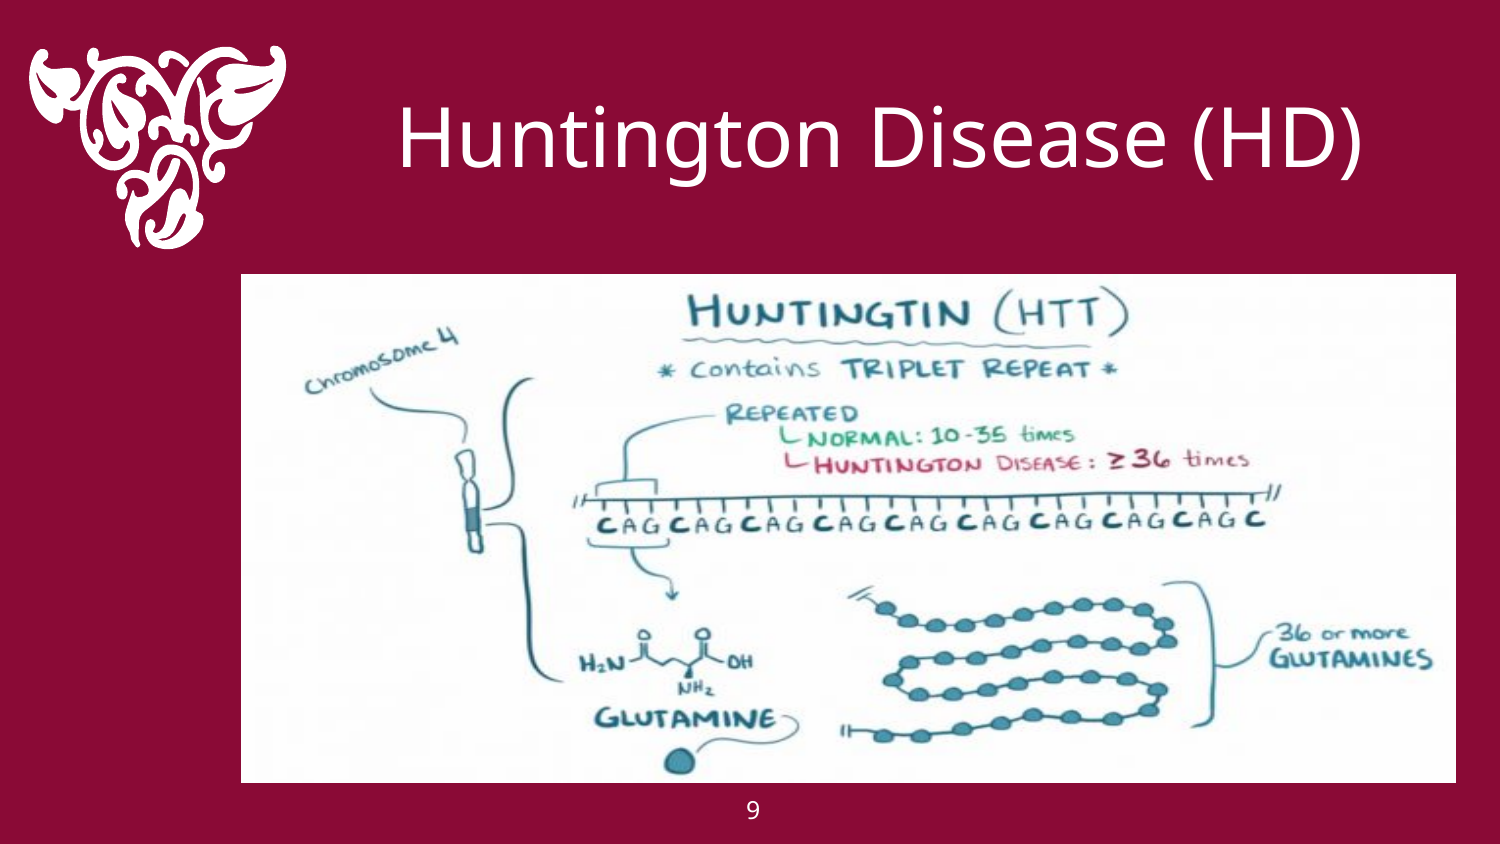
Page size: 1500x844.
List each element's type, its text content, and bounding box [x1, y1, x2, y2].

subtitle Huntington Disease (HD) [287, 68, 1473, 265]
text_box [26, 45, 288, 253]
picture [241, 274, 1456, 784]
slide_number 9 [6, 779, 1500, 844]
